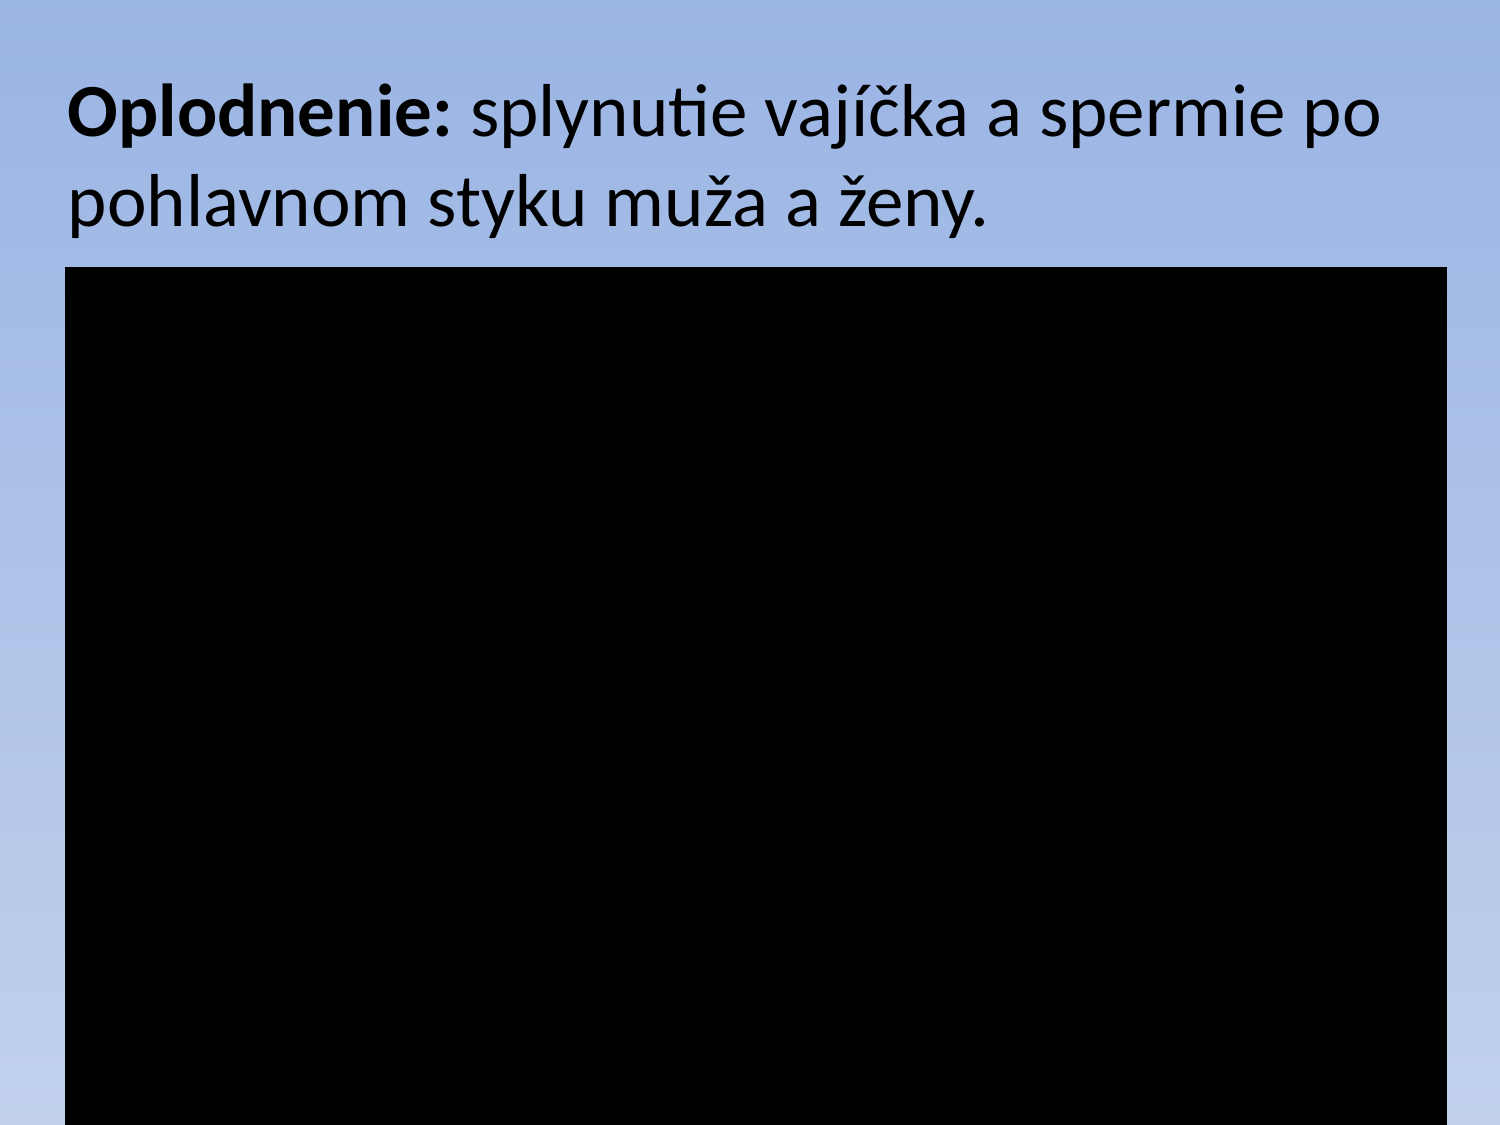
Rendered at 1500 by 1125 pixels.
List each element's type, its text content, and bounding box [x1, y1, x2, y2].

text_box Oplodnenie: splynutie vajíčka a spermie po pohlavnom styku muža a ženy. [53, 54, 1418, 430]
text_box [64, 266, 1448, 1125]
